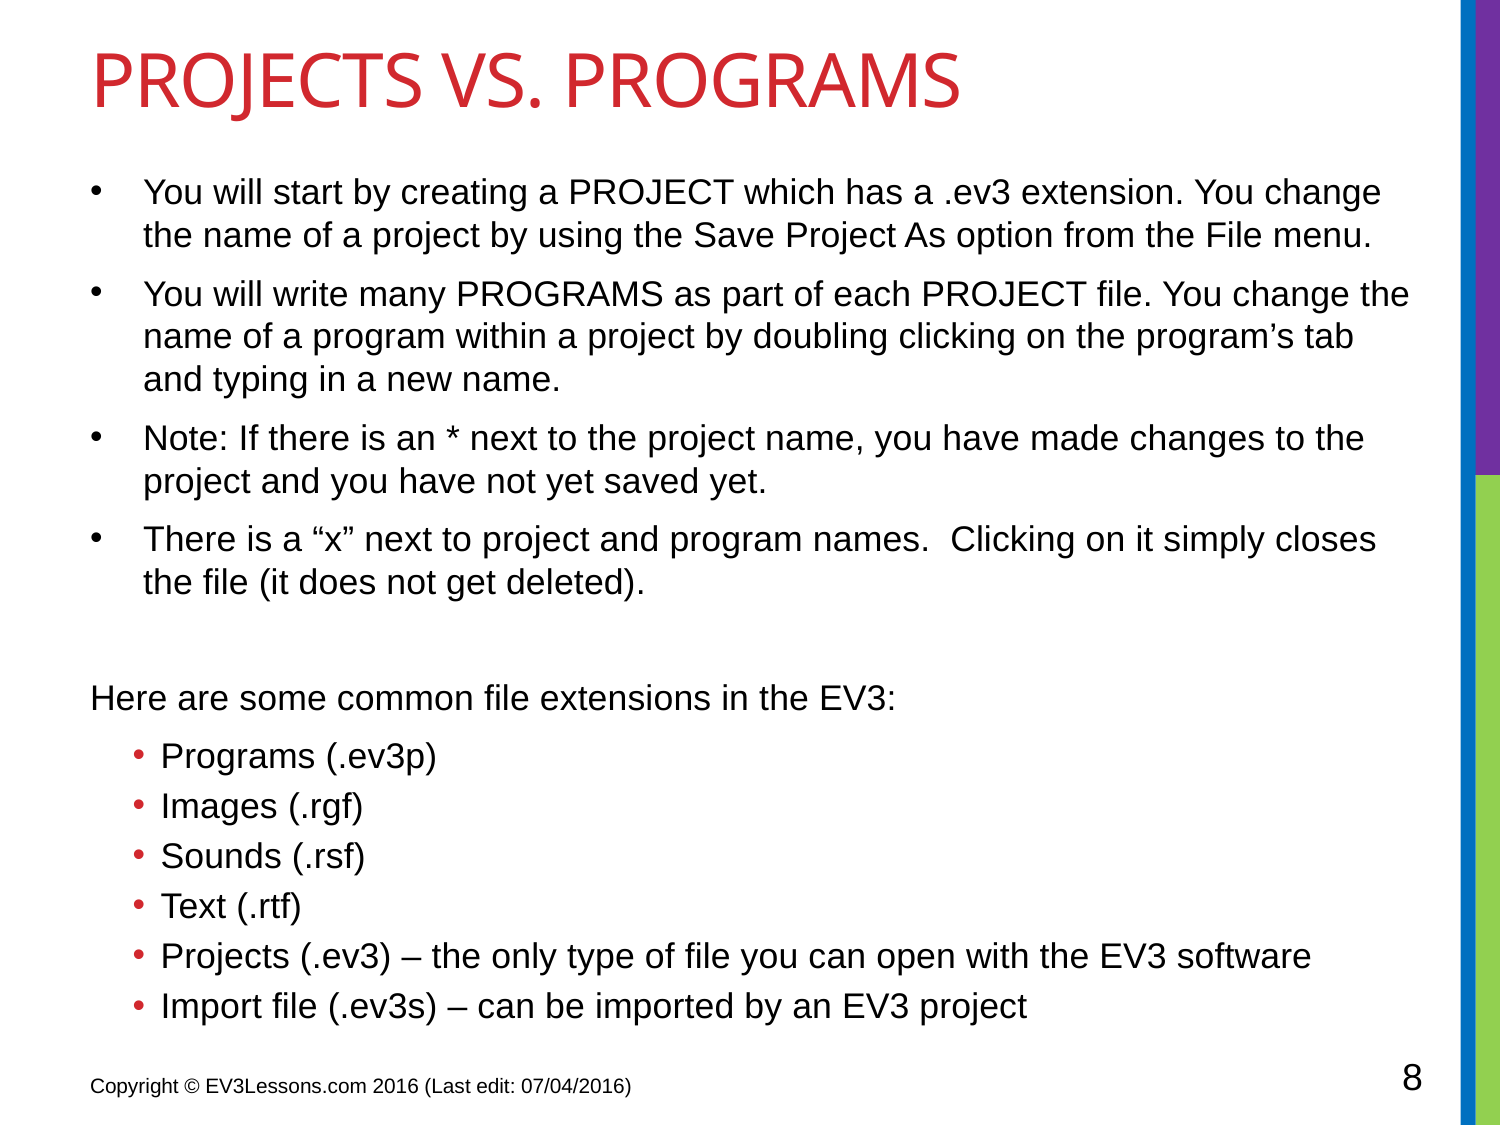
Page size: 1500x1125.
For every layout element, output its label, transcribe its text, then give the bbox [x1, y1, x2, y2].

title PROJECTS VS. PROGRAMS [75, 25, 1428, 161]
list You will start by creating a PROJECT which has a .ev3 extension. You change the name of a project by using the Save Project As option from the File menu. You will write many PROGRAMS as part of each PROJECT file. You change the name of a program within a project by doubling clicking on the program’s tab and typing in a new name. Note: If there is an * next to the project name, you have made changes to the project and you have not yet saved yet. There is a “x” next to project and program names. Clicking on it simply closes the file (it does not get deleted). Here are some common file extensions in the EV3: Programs (.ev3p) Images (.rgf) Sounds (.rsf) Text (.rtf) Projects (.ev3) – the only type of file you can open with the EV3 software Import file (.ev3s) – can be imported by an EV3 project [75, 161, 1428, 1044]
footer Copyright © EV3Lessons.com 2016 (Last edit: 07/04/2016) [75, 1065, 677, 1112]
slide_number 8 [1387, 1045, 1491, 1106]
